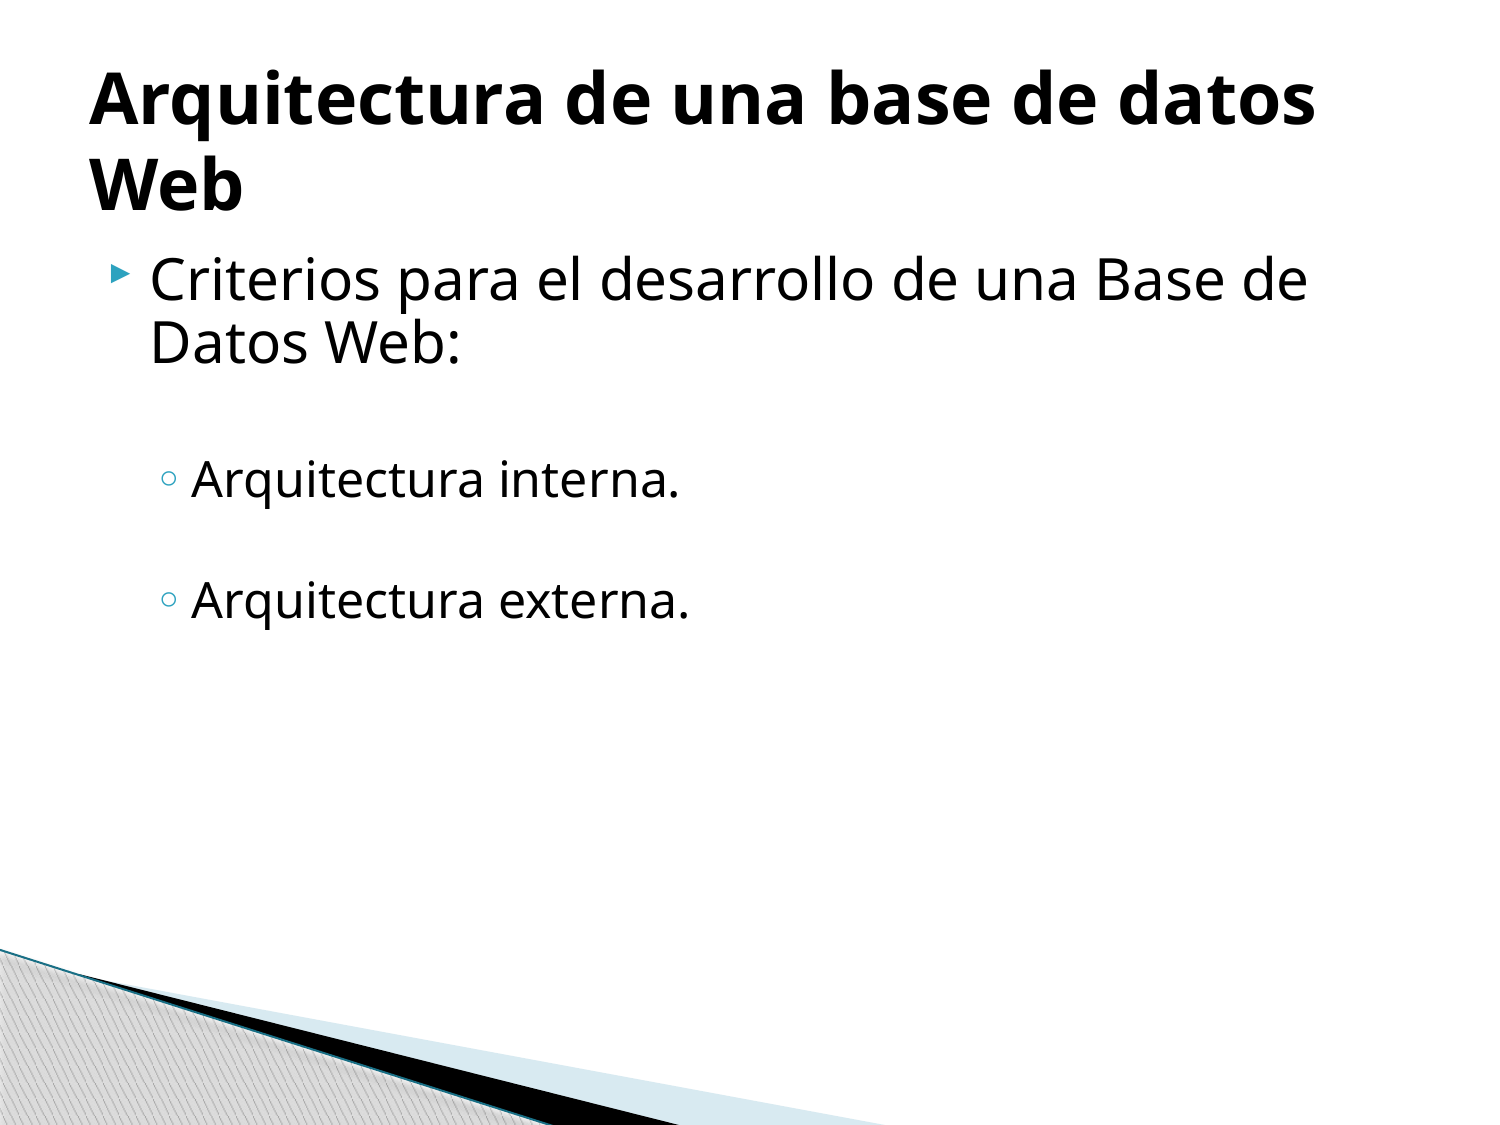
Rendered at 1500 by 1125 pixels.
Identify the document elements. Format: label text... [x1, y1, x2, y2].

list Criterios para el desarrollo de una Base de Datos Web: Arquitectura interna. Arquitectura externa. [75, 243, 1425, 986]
title Arquitectura de una base de datos Web [75, 45, 1425, 233]
